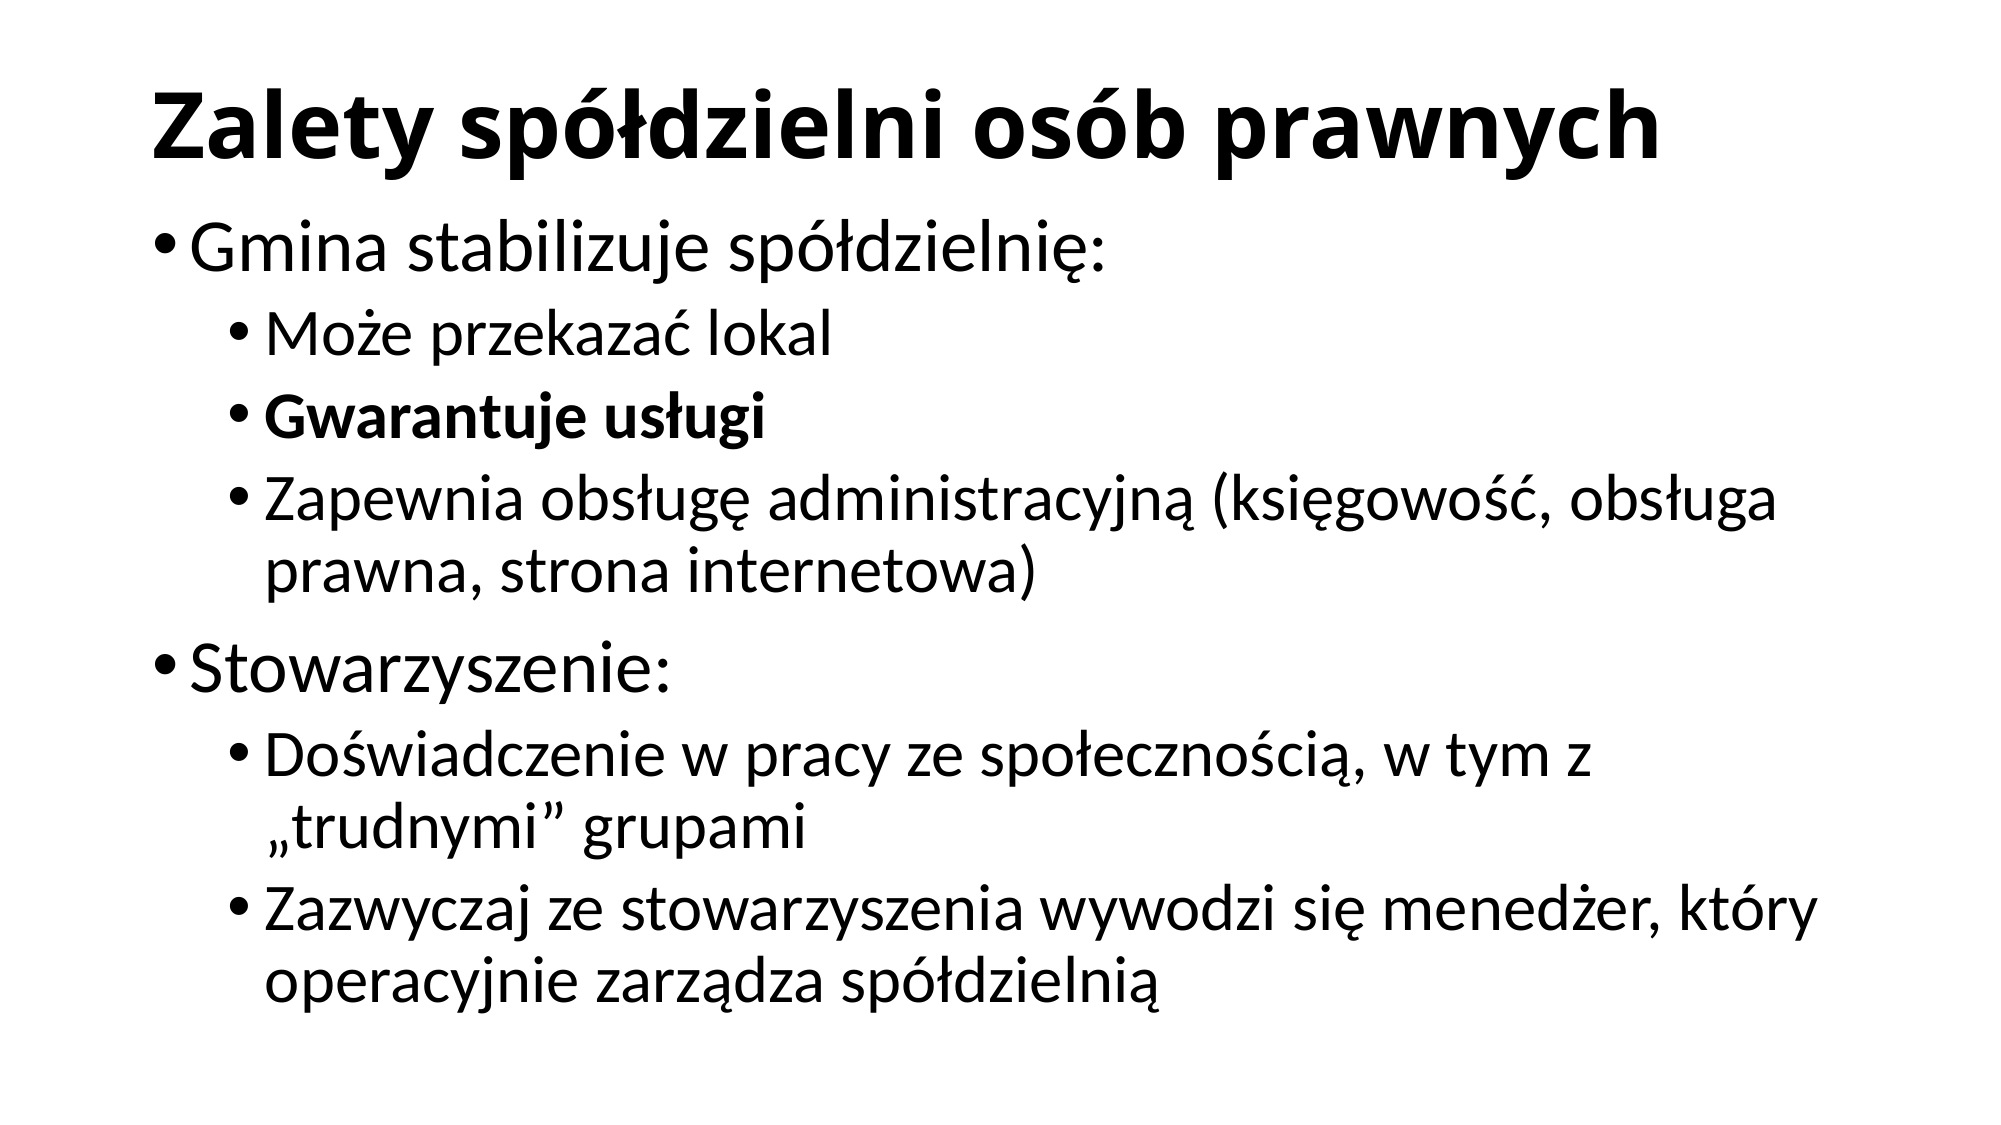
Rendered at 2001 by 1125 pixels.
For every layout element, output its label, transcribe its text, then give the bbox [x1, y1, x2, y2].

list Gmina stabilizuje spółdzielnię: Może przekazać lokal Gwarantuje usługi Zapewnia obsługę administracyjną (księgowość, obsługa prawna, strona internetowa) Stowarzyszenie: Doświadczenie w pracy ze społecznością, w tym z „trudnymi” grupami Zazwyczaj ze stowarzyszenia wywodzi się menedżer, który operacyjnie zarządza spółdzielnią [137, 199, 1863, 914]
title Zalety spółdzielni osób prawnych [137, 20, 1863, 199]
